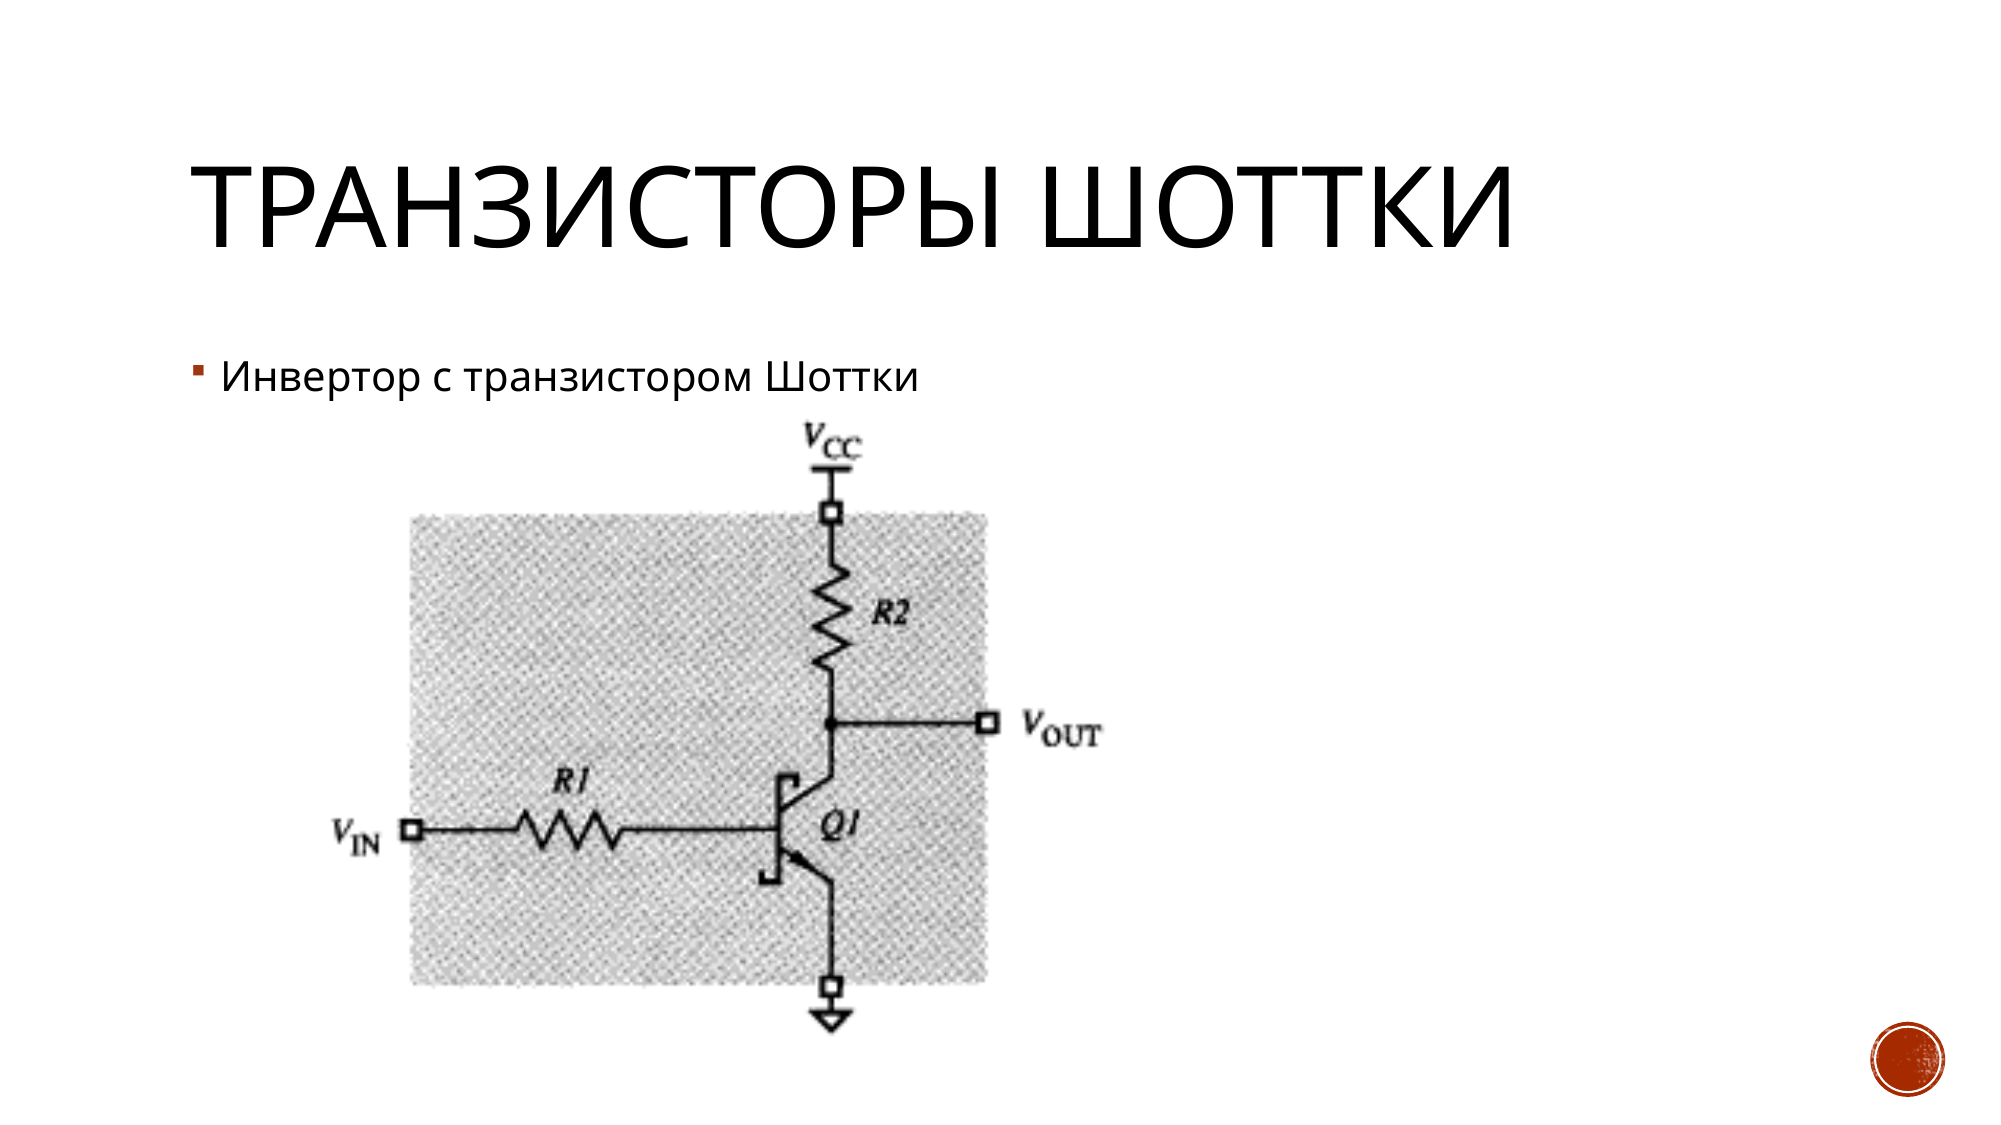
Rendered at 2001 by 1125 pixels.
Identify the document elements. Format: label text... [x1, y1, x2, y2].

picture [254, 402, 1124, 1046]
list Инвертор с транзистором Шоттки [175, 348, 1826, 1013]
title Транзисторы шоттки [175, 79, 1826, 344]
